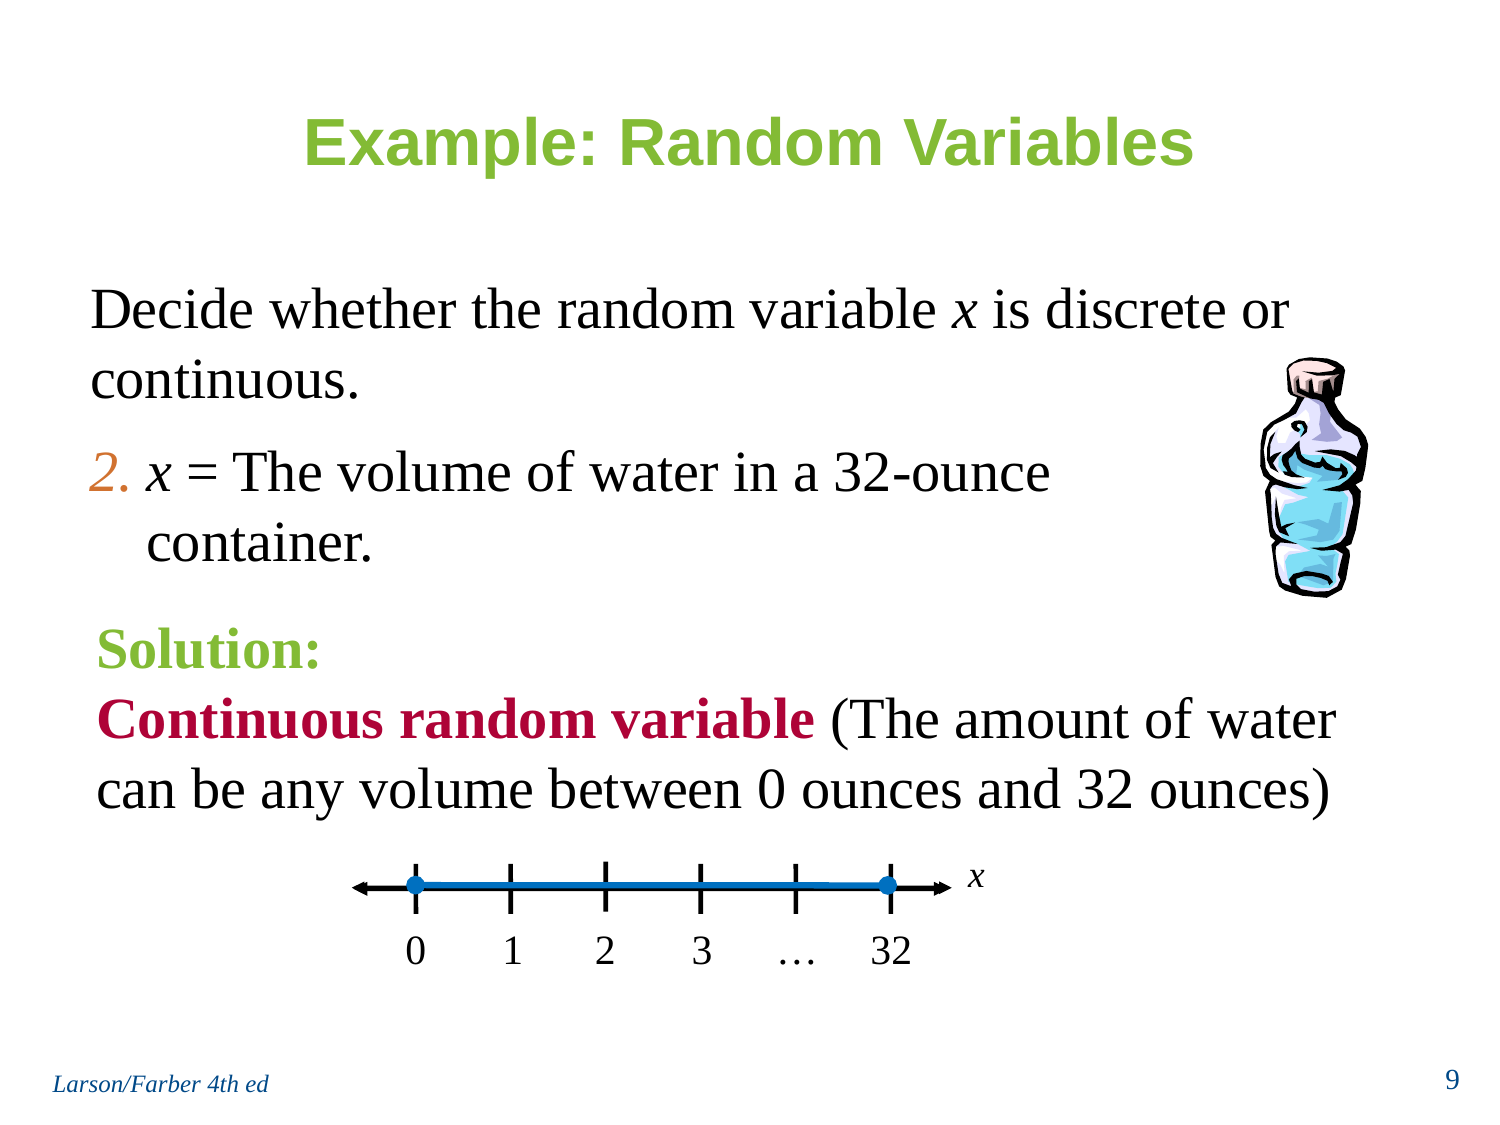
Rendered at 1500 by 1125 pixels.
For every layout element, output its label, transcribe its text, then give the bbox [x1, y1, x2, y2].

slide_number 9 [1125, 1052, 1475, 1113]
picture [1257, 355, 1369, 601]
list Decide whether the random variable x is discrete or continuous. [74, 262, 1426, 1006]
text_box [351, 842, 1029, 981]
footer Larson/Farber 4th ed [37, 1052, 513, 1113]
text_box x = The volume of water in a 32-ounce container. [74, 425, 1246, 581]
title Example: Random Variables [74, 44, 1426, 233]
text_box Solution: Continuous random variable (The amount of water can be any volume between 0 ounces and 32 ounces) [81, 602, 1405, 828]
